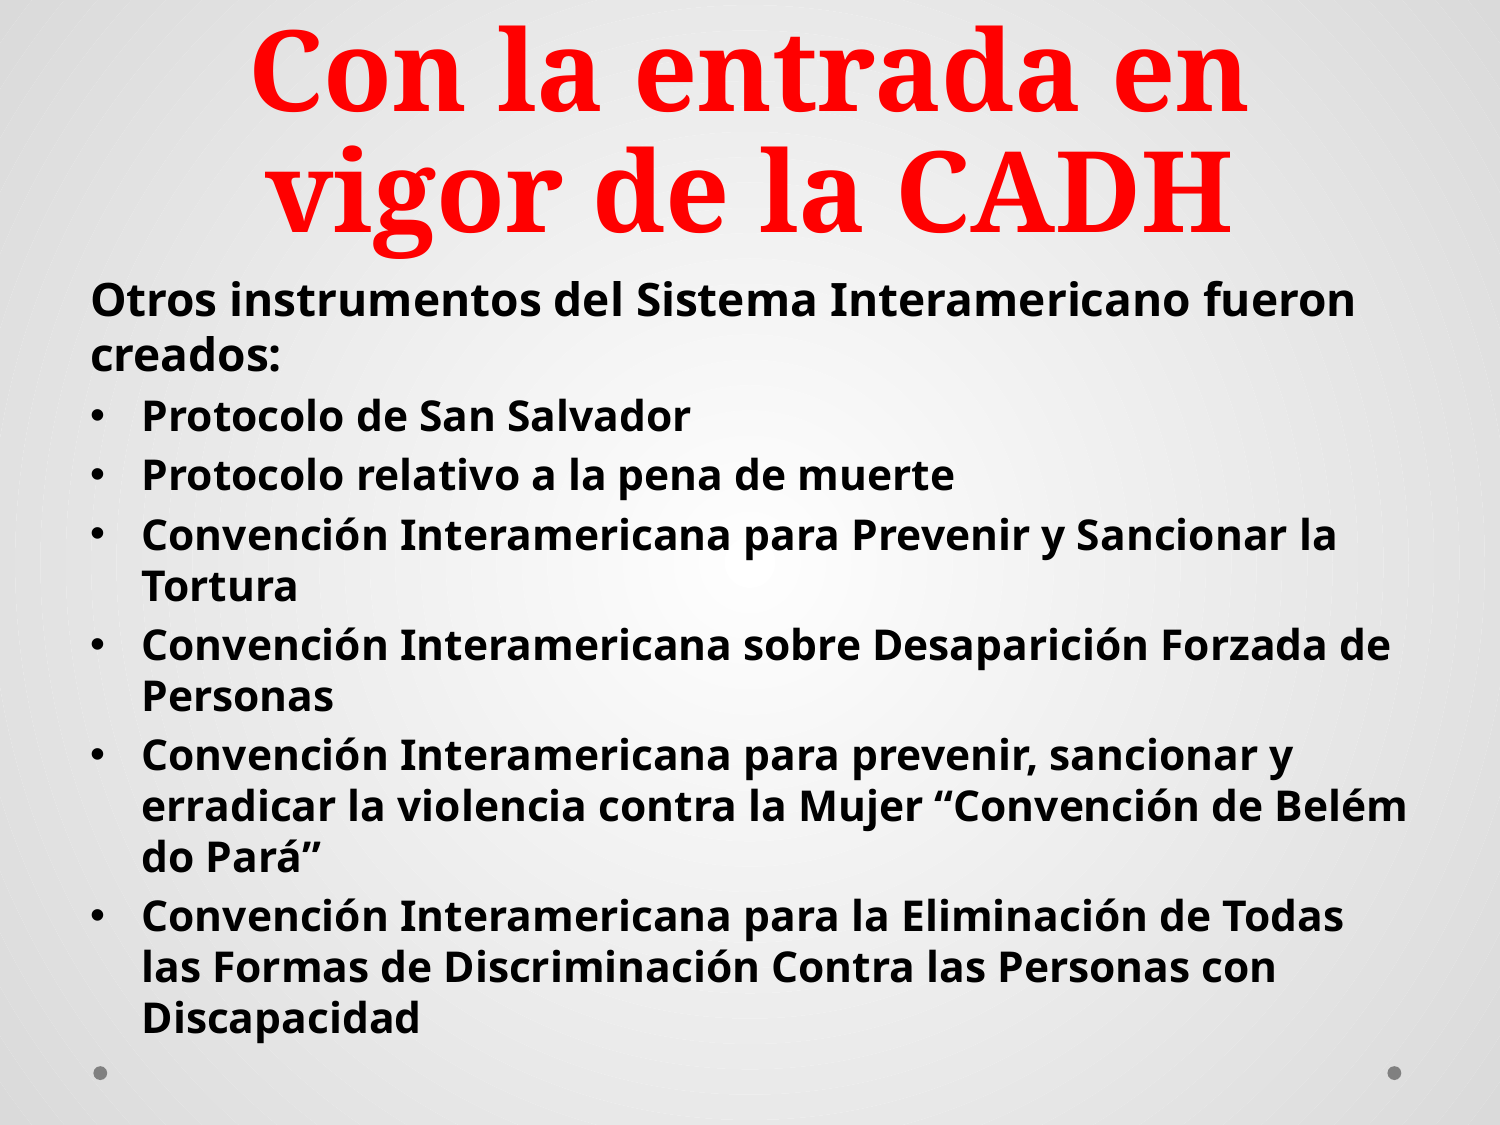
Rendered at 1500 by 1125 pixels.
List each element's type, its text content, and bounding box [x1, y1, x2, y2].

list Otros instrumentos del Sistema Interamericano fueron creados: Protocolo de San Salvador Protocolo relativo a la pena de muerte Convención Interamericana para Prevenir y Sancionar la Tortura Convención Interamericana sobre Desaparición Forzada de Personas Convención Interamericana para prevenir, sancionar y erradicar la violencia contra la Mujer “Convención de Belém do Pará” Convención Interamericana para la Eliminación de Todas las Formas de Discriminación Contra las Personas con Discapacidad [75, 262, 1425, 1059]
title Con la entrada en vigor de la CADH [75, 0, 1425, 262]
